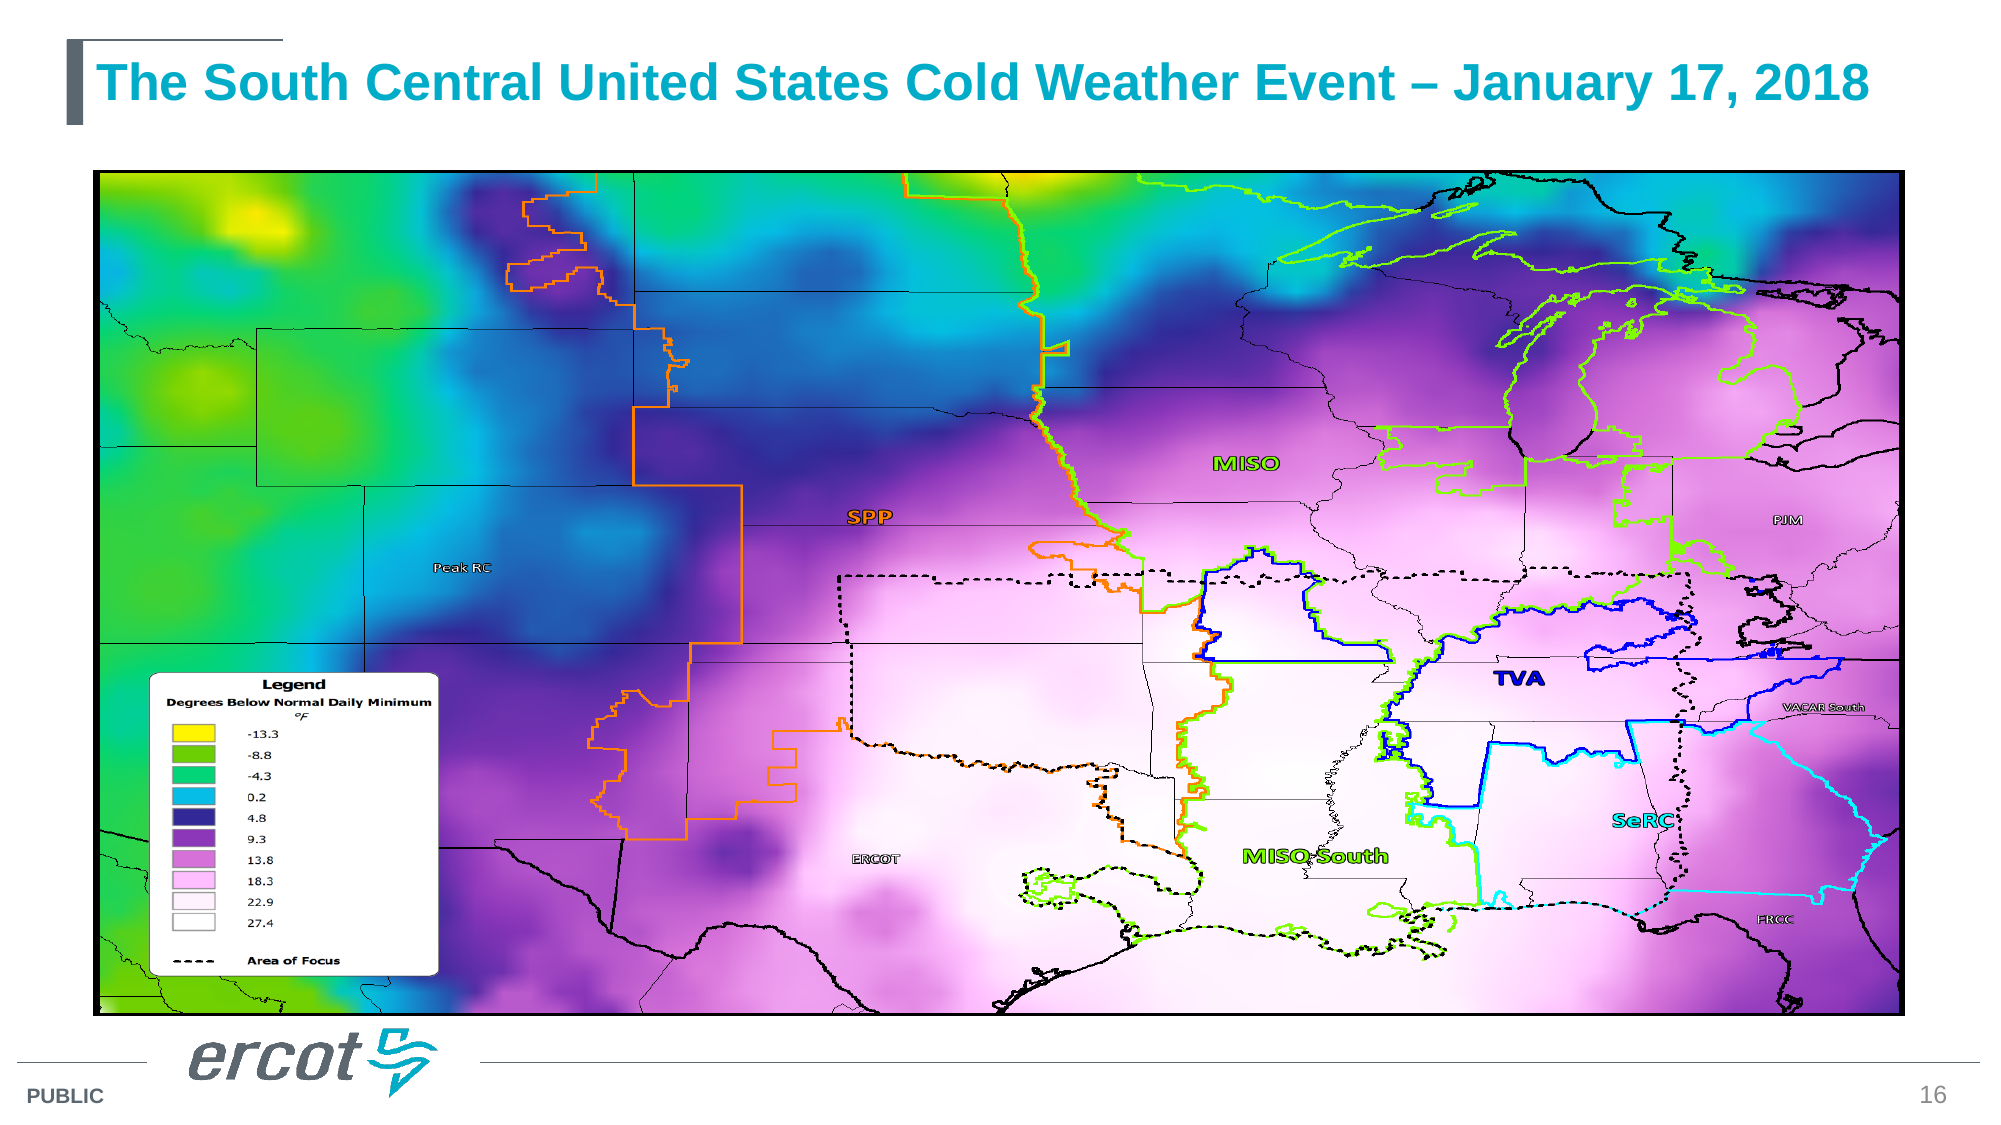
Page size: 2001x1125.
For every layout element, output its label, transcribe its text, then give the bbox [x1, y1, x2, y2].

slide_number 16 [1883, 1076, 1984, 1112]
title The South Central United States Cold Weather Event – January 17, 2018 [81, 41, 1932, 125]
picture [81, 162, 1913, 1100]
